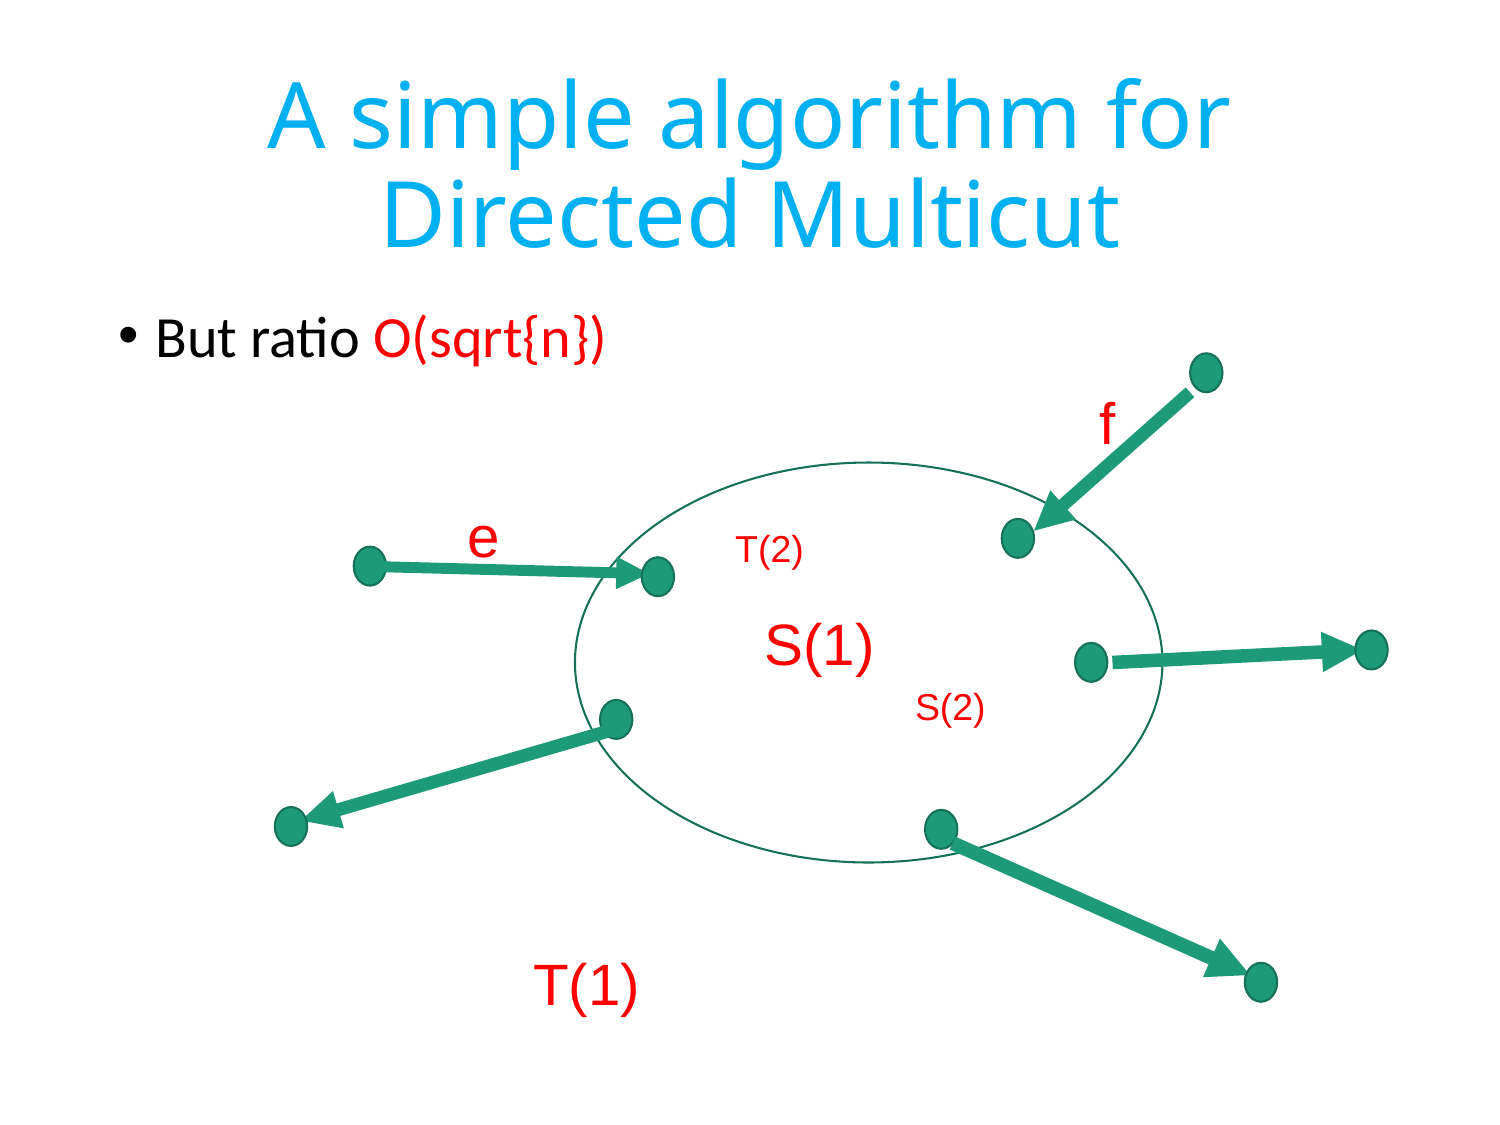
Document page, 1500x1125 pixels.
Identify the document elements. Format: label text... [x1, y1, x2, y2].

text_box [301, 728, 617, 821]
text_box [1189, 352, 1224, 379]
text_box [273, 805, 309, 848]
text_box [598, 698, 634, 740]
text_box T(2) [766, 517, 942, 577]
text_box f [1084, 379, 1397, 464]
text_box e [453, 491, 766, 577]
text_box [352, 545, 387, 587]
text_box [357, 566, 650, 574]
title A simple algorithm for Directed Multicut [103, 59, 1397, 278]
text_box [1000, 517, 1036, 559]
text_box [952, 843, 1250, 975]
text_box [1354, 629, 1389, 671]
text_box S(1) [750, 600, 1238, 685]
text_box [573, 461, 1162, 864]
text_box S(2) [900, 675, 1121, 735]
text_box [923, 808, 959, 850]
list But ratio O(sqrt{n}) [103, 299, 1397, 1014]
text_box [1034, 392, 1190, 531]
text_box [1112, 649, 1363, 663]
text_box [640, 577, 676, 598]
text_box [1243, 961, 1279, 1003]
text_box T(1) [518, 939, 982, 1025]
text_box [1073, 641, 1109, 675]
